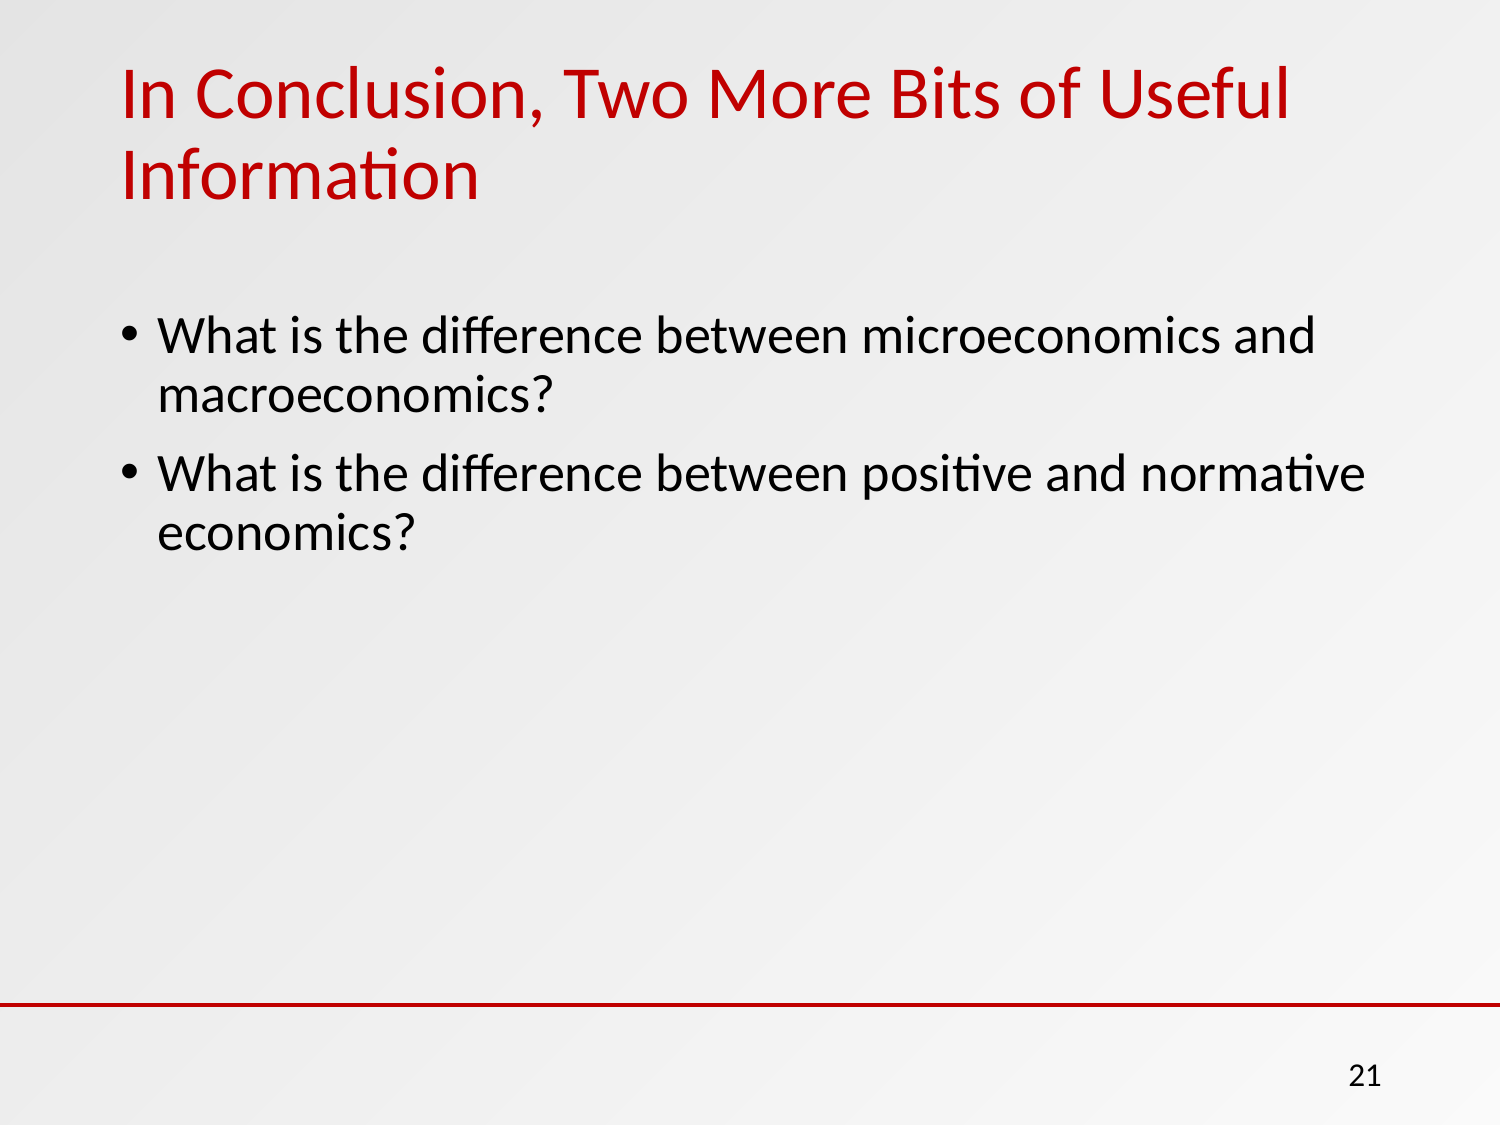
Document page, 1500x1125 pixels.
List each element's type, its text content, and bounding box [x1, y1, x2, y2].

title In Conclusion, Two More Bits of Useful Information [105, 45, 1395, 225]
list What is the difference between microeconomics and macroeconomics? What is the difference between positive and normative economics? [105, 299, 1395, 975]
slide_number 21 [1059, 1042, 1397, 1103]
